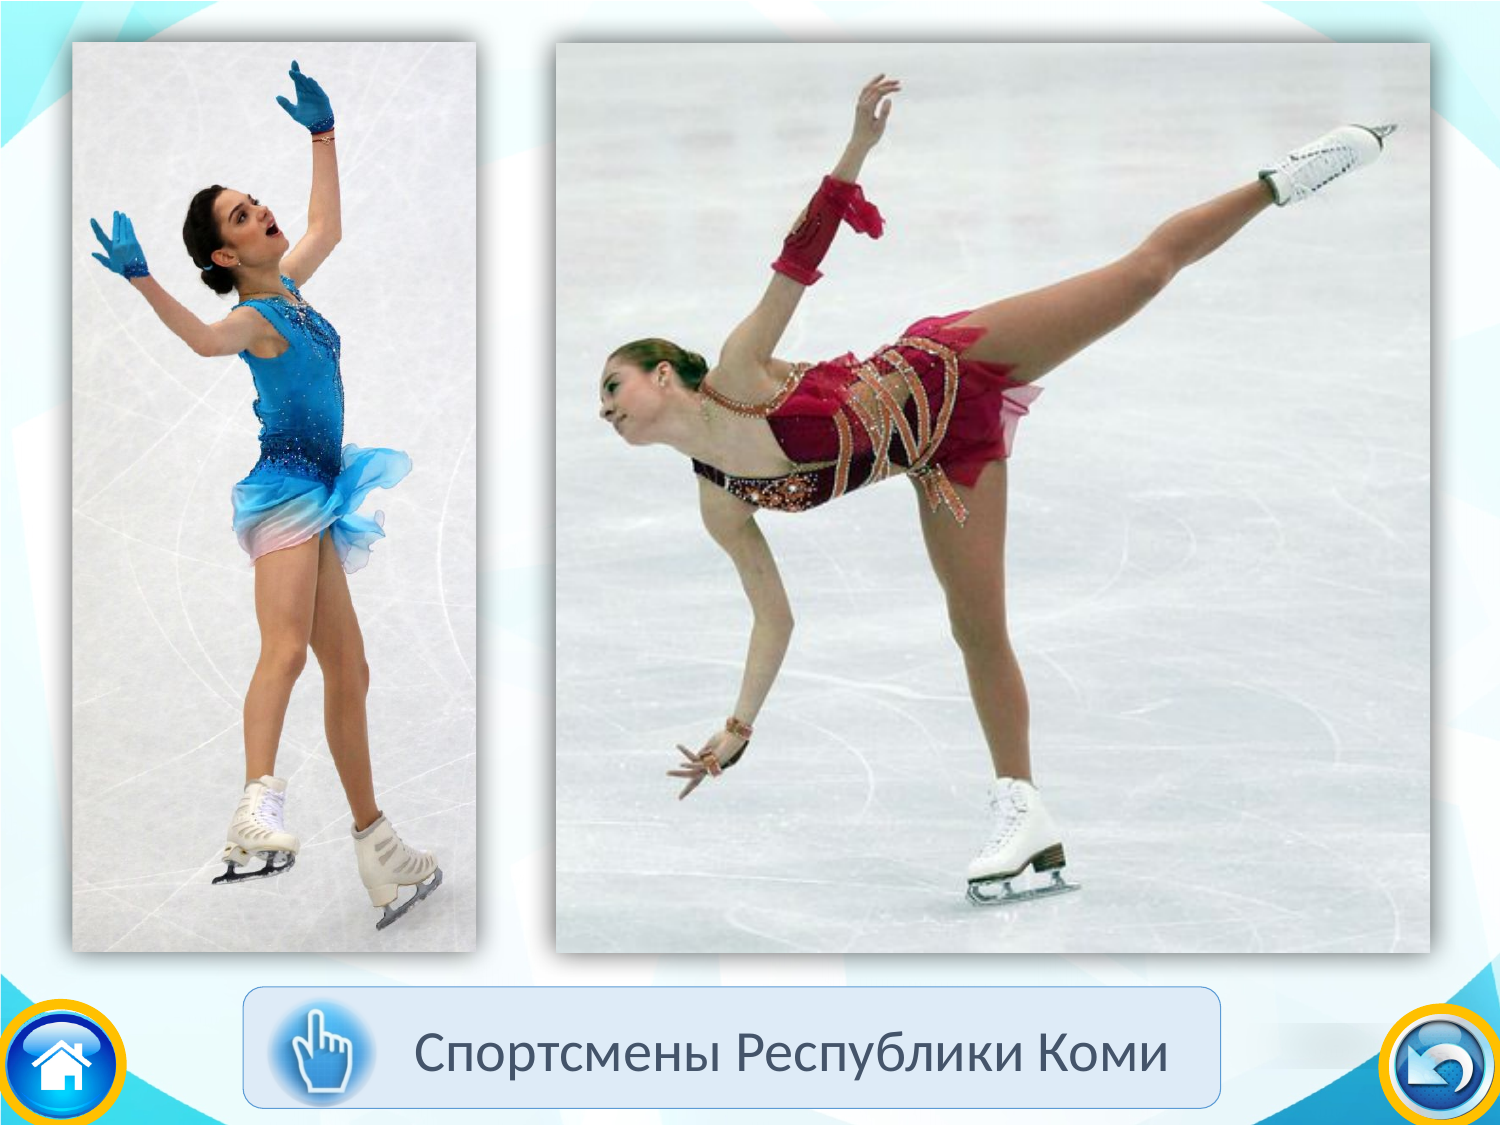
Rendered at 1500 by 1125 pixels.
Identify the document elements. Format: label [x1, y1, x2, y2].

picture [0, 0, 1500, 1125]
text_box [243, 980, 1221, 1125]
